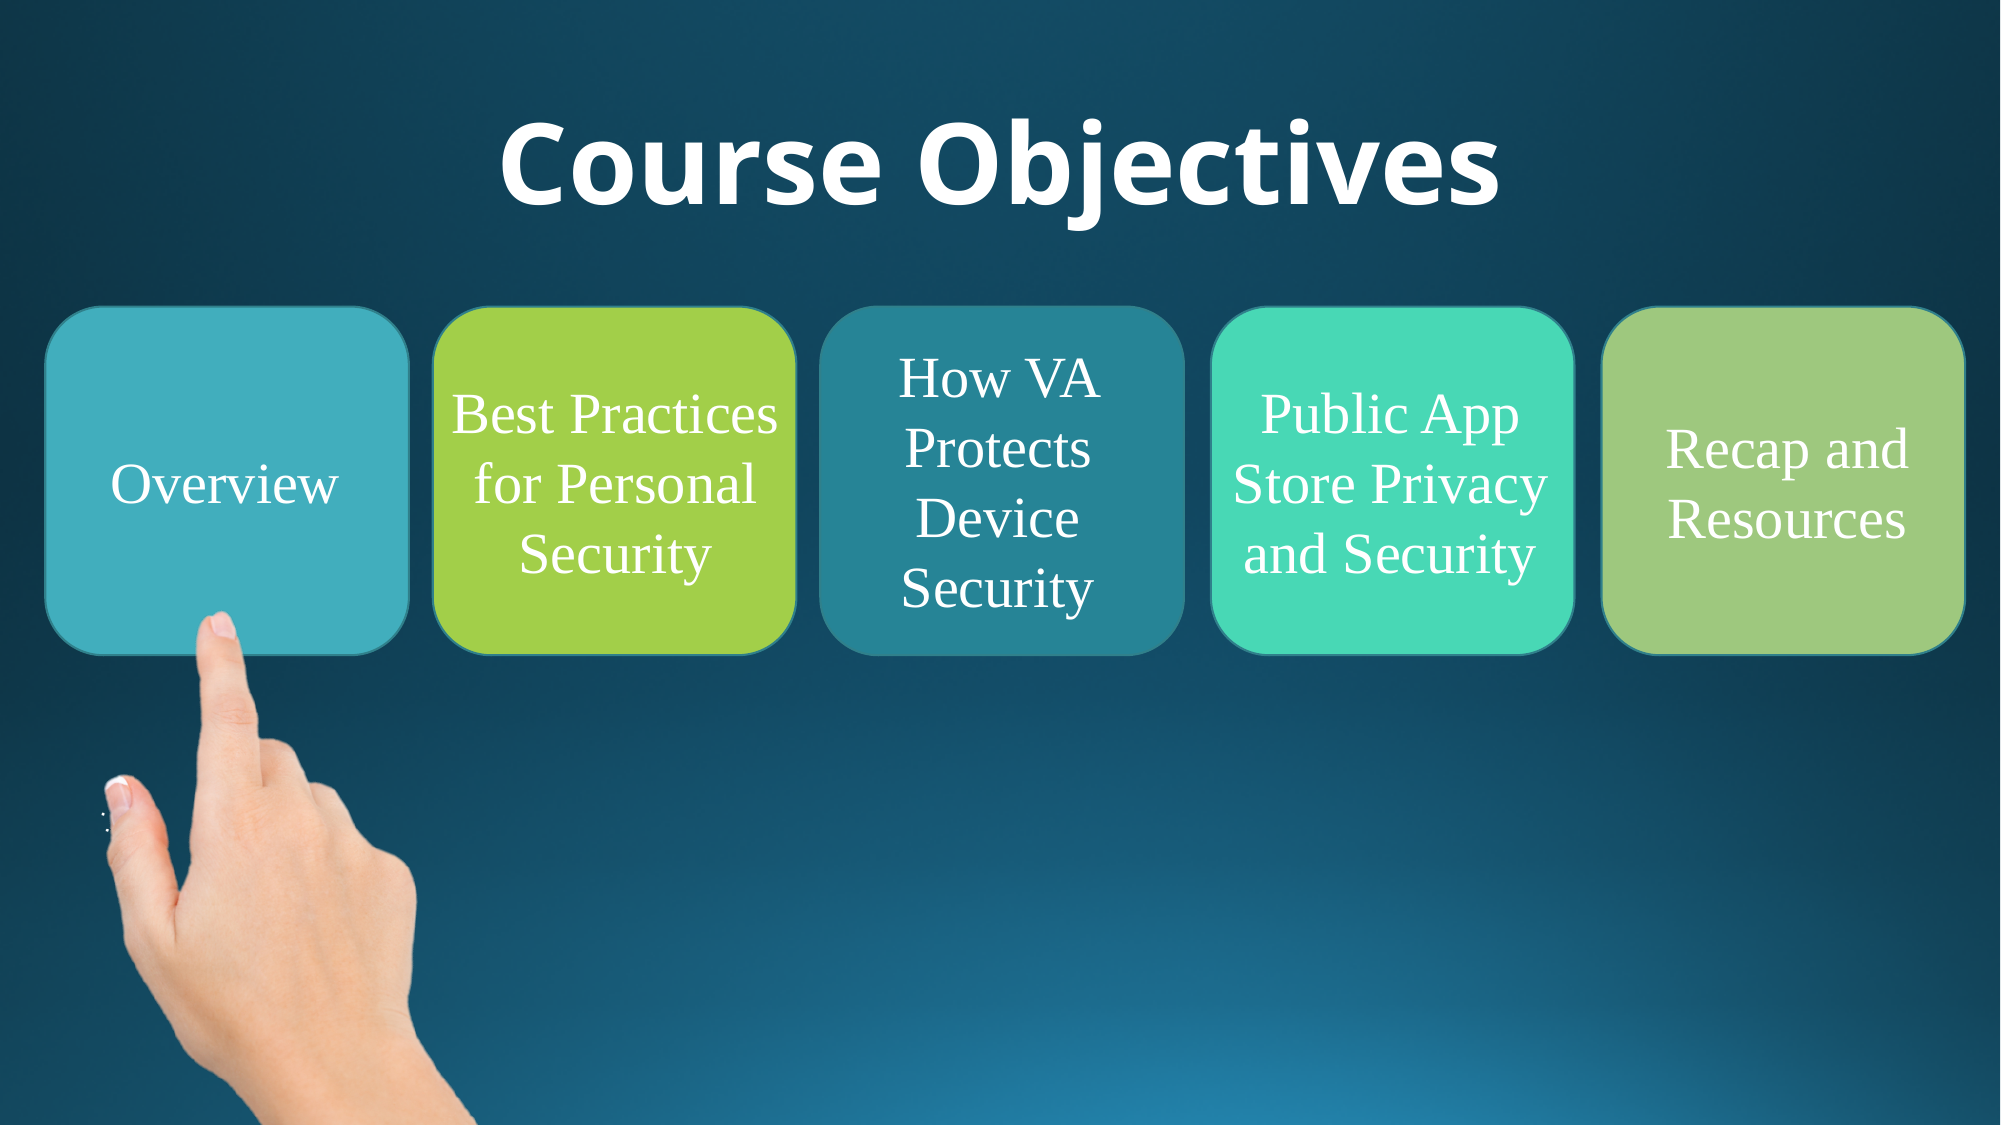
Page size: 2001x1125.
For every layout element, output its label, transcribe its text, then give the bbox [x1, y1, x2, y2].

text_box [44, 305, 410, 473]
text_box [1209, 593, 1576, 657]
text_box [1600, 558, 1967, 657]
picture [0, 0, 2001, 1125]
text_box [829, 305, 1175, 331]
title Course Objectives [137, 59, 1863, 278]
text_box Recap and Resources [1595, 402, 1980, 558]
text_box Public App Store Privacy and Security [1198, 367, 1583, 593]
text_box [1209, 305, 1576, 367]
text_box [431, 305, 798, 367]
text_box [1600, 305, 1967, 402]
text_box [581, 593, 798, 657]
text_box Overview [53, 438, 397, 473]
text_box Best Practices for Personal Security [423, 367, 805, 593]
text_box How VA Protects Device Security [805, 331, 1191, 627]
text_box [827, 627, 1177, 657]
